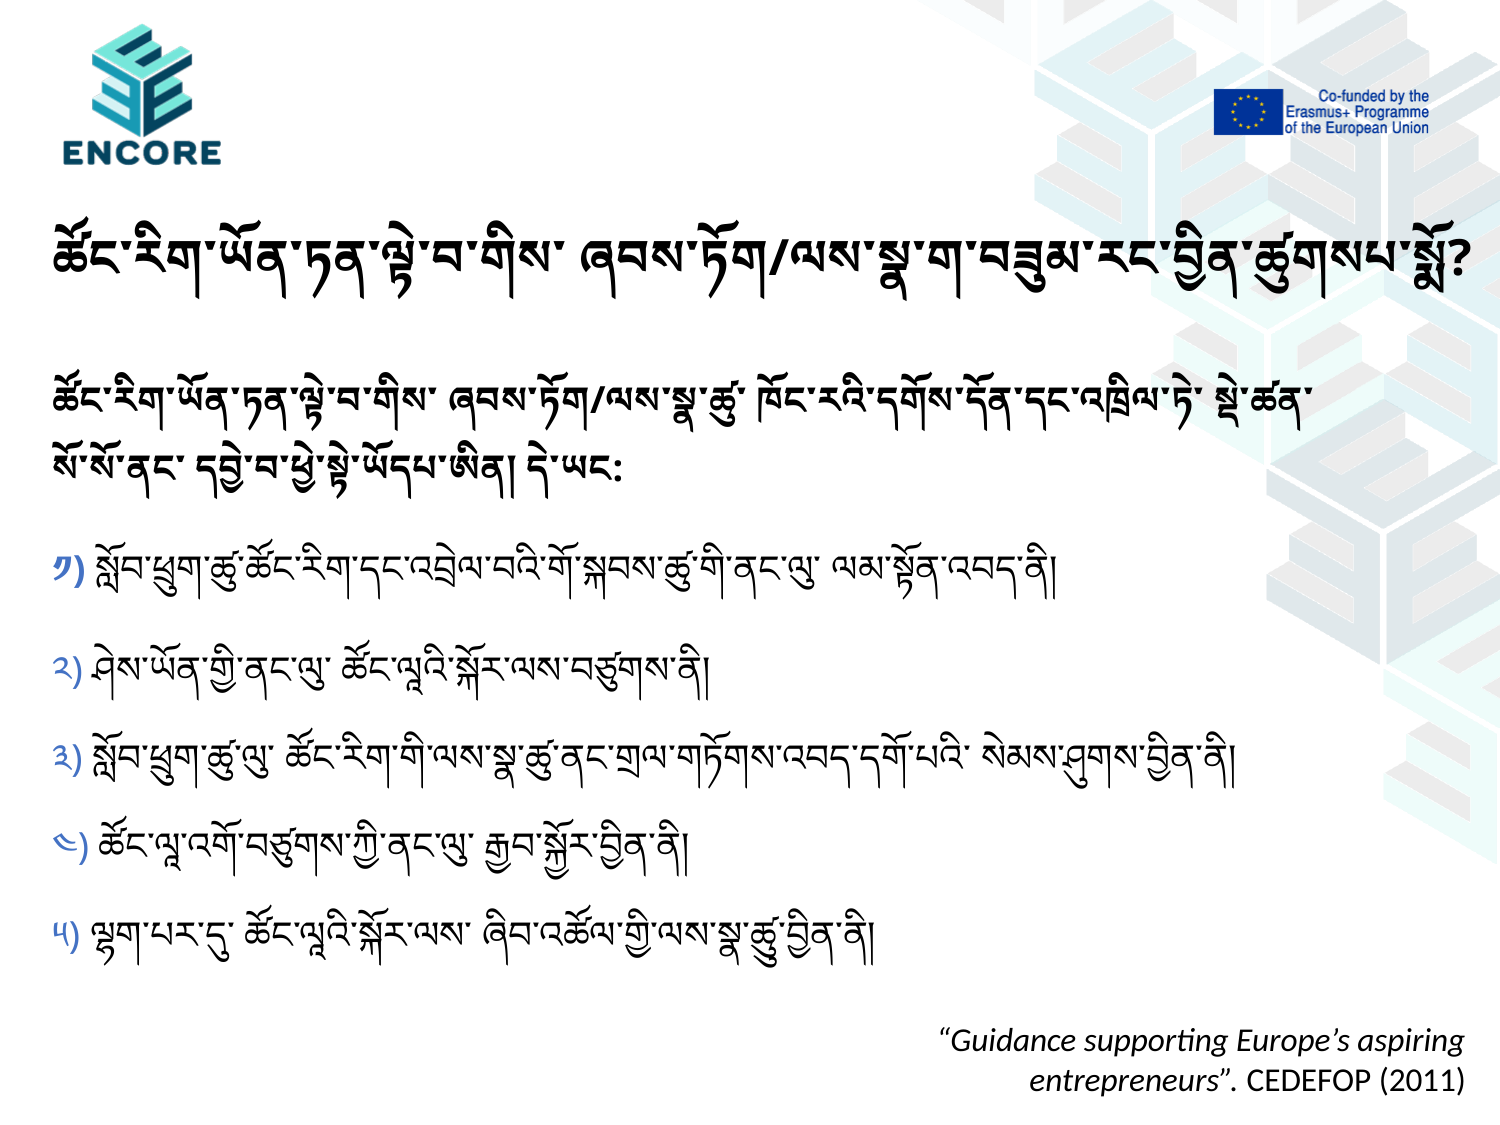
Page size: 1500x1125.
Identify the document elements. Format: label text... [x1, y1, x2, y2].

text_box “Guidance supporting Europe’s aspiring entrepreneurs”. CEDEFOP (2011) [709, 1010, 1481, 1106]
list ཚོང་རིག་ཡོན་ཏན་ལྟེ་བ་གིས་ ཞབས་ཏོག/ལས་སྣ་ཚུ་ ཁོང་རའི་དགོས་དོན་དང་འཁྲིལ་ཏེ་ སྡེ་ཚན་སོ་སོ་ནང་ དབྱེ་བ་ཕྱེ་སྟེ་ཡོདཔ་ཨིན། དེ་ཡང: ༡) སློབ་ཕྲུག་ཚུ་ཚོང་རིག་དང་འབྲེལ་བའི་གོ་སྐབས་ཚུ་གི་ནང་ལུ་ ལམ་སྟོན་འབད་ནི། ༢) ཤེས་ཡོན་གྱི་ནང་ལུ་ ཚོང་ལཱའི་སྐོར་ལས་བཙུགས་ནི། ༣) སློབ་ཕྲུག་ཚུ་ལུ་ ཚོང་རིག་གི་ལས་སྣ་ཚུ་ནང་གྲལ་གཏོགས་འབད་དགོ་པའི་ སེམས་ཤུགས་བྱིན་ནི། ༤) ཚོང་ལཱ་འགོ་བཙུགས་ཀྱི་ནང་ལུ་ རྒྱབ་སྐྱོར་བྱིན་ནི། ༥) ལྷག་པར་དུ་ ཚོང་ལཱའི་སྐོར་ལས་ ཞིབ་འཚོལ་གྱི་ལས་སྣ་ཚུུ་བྱིན་ནི། [37, 298, 1348, 1012]
title ཚོང་རིག་ཡོན་ཏན་ལྟེ་བ་གིས་ ཞབས་ཏོག/ལས་སྣ་ག་བཟུམ་རང་བྱིན་ཚུགསཔ་སྨོ? [37, 219, 1500, 299]
picture [0, 0, 1500, 1125]
